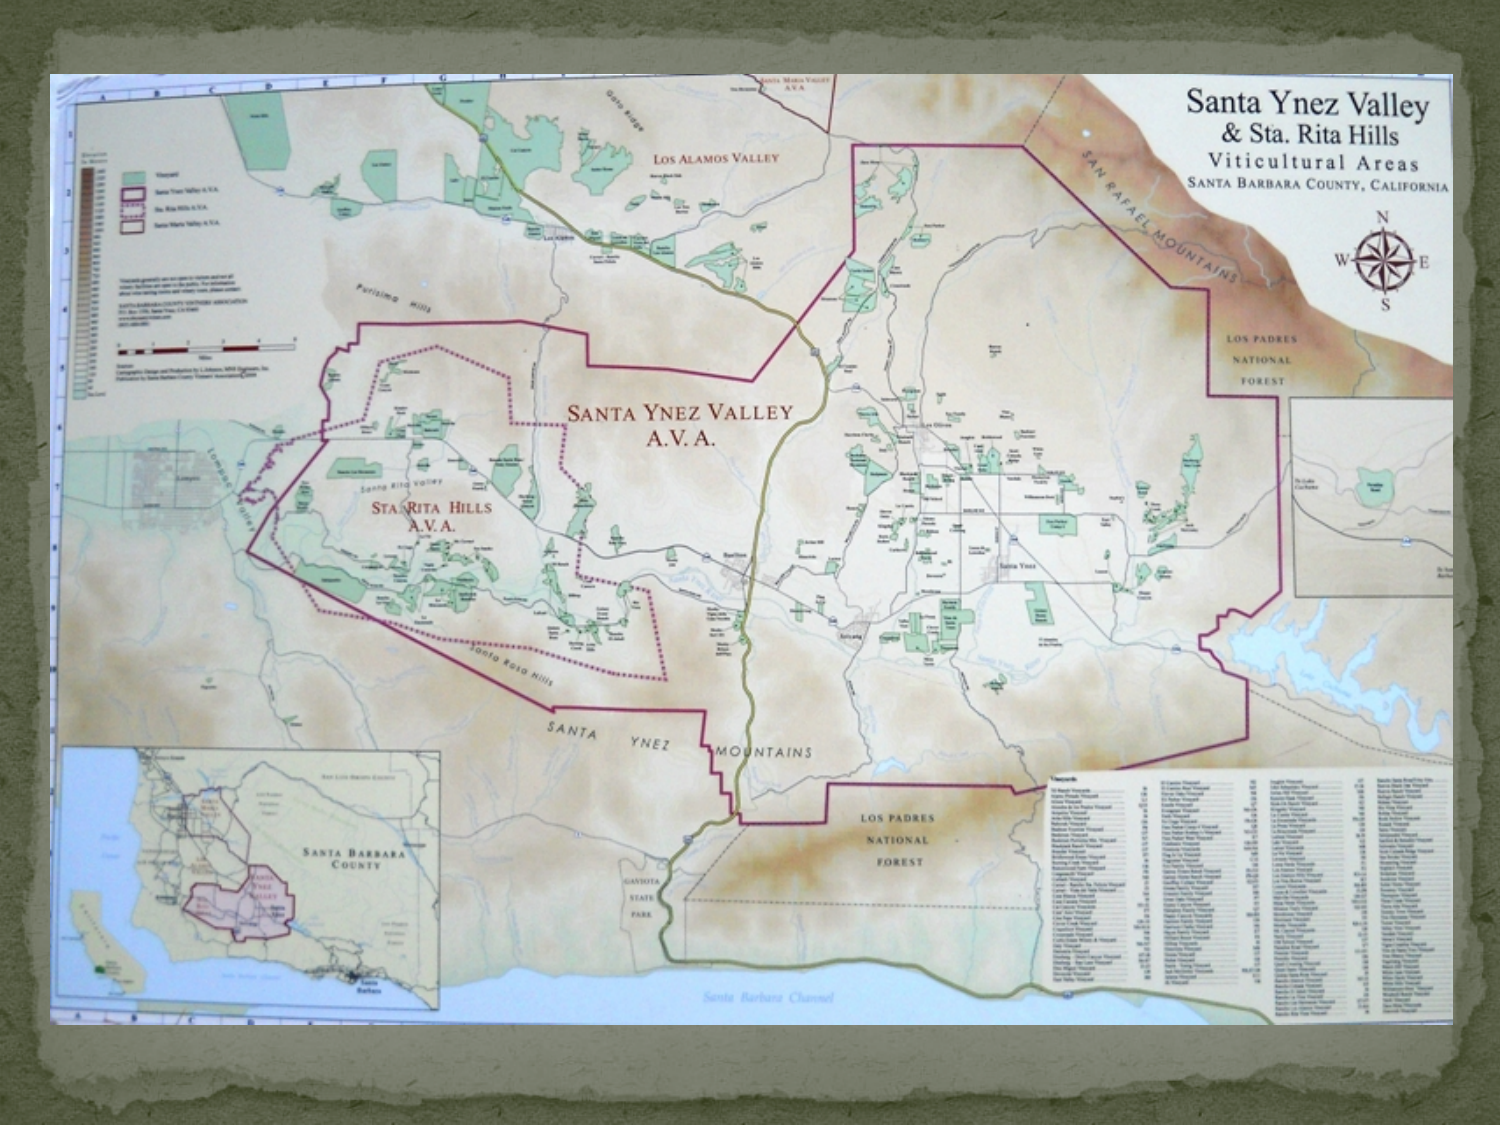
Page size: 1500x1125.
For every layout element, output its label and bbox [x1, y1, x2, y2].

picture [50, 74, 1453, 1025]
